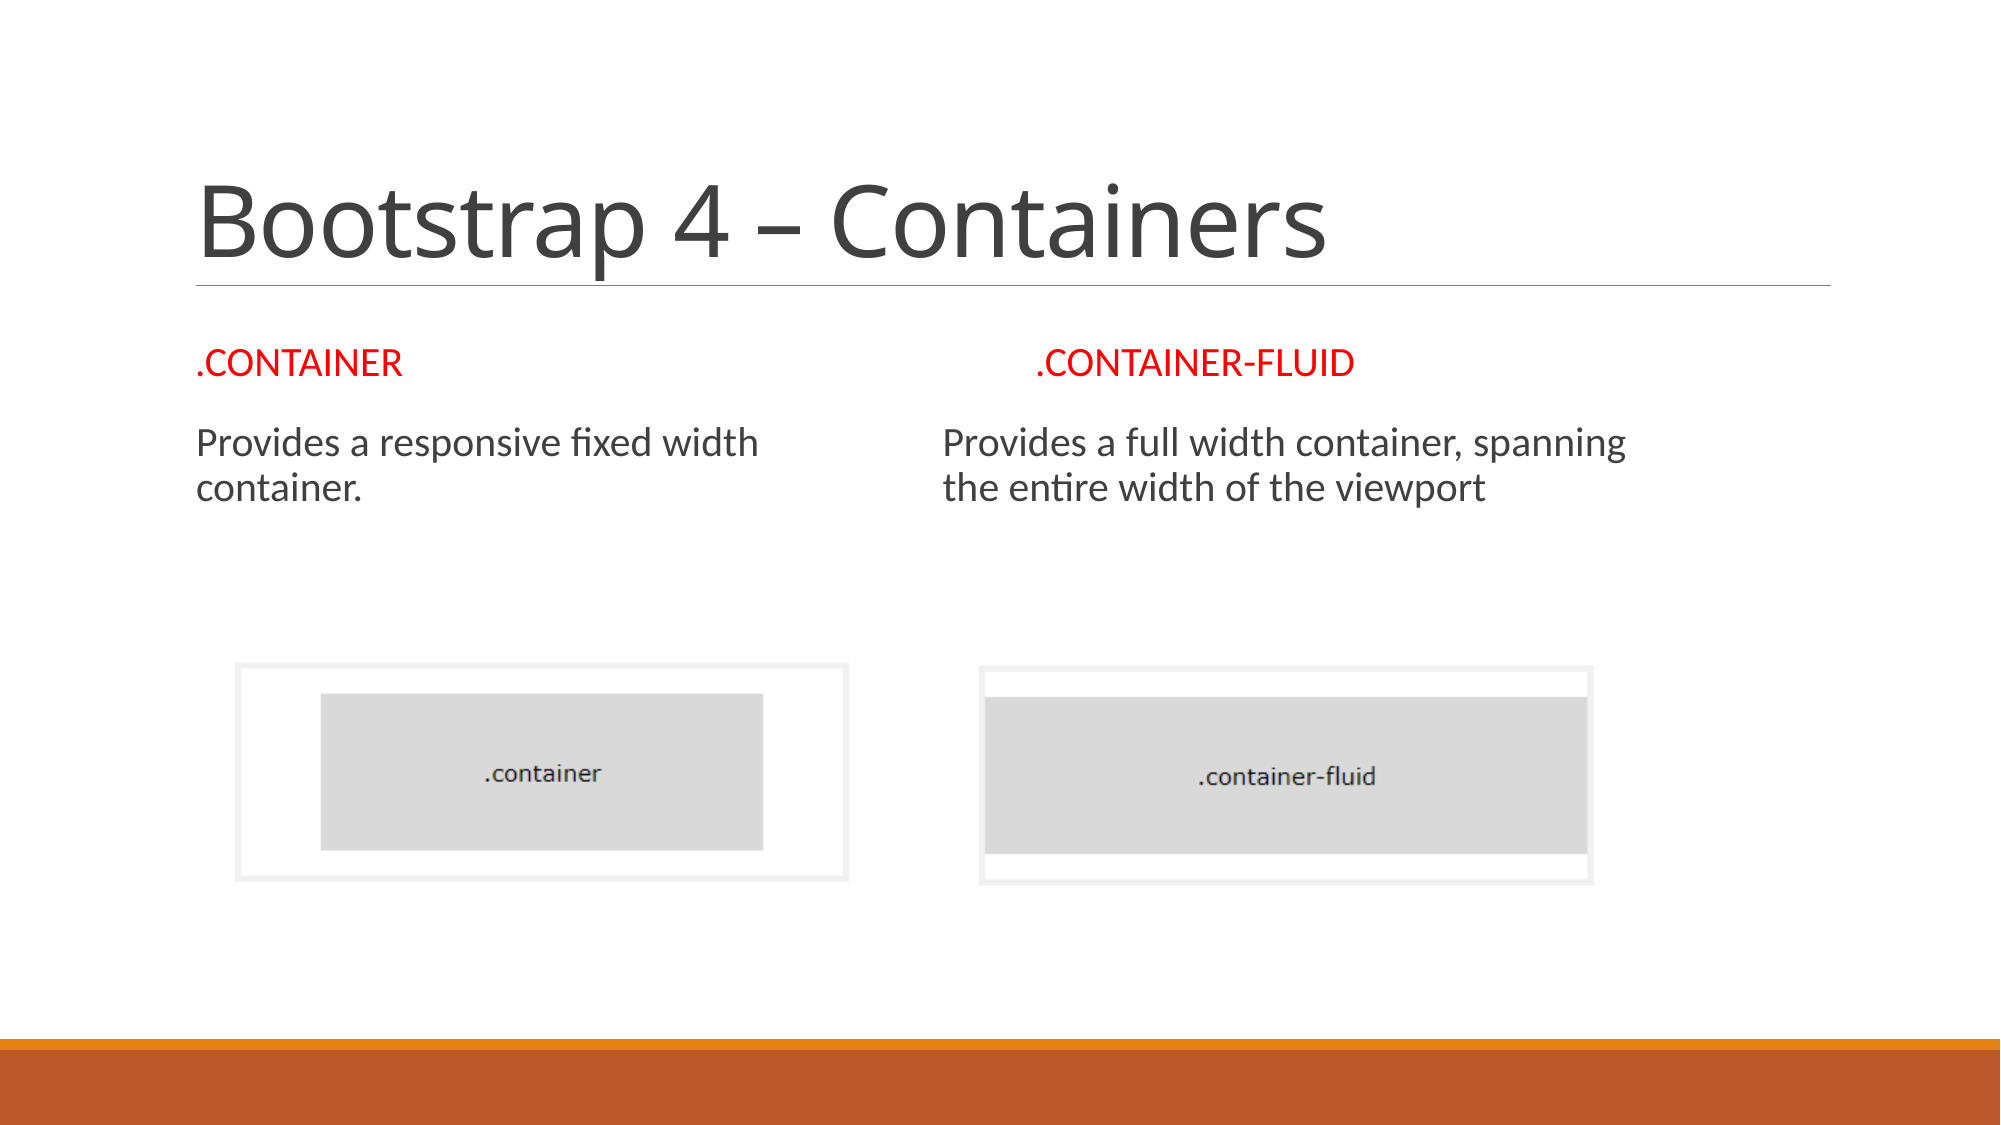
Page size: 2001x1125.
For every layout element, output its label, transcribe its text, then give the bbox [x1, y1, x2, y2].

list Provides a responsive fixed width container. [181, 412, 903, 643]
list .container [180, 302, 990, 424]
picture [964, 647, 1612, 903]
list .container-fluid [1020, 302, 1830, 424]
title Bootstrap 4 – Containers [180, 47, 1830, 285]
list Provides a full width container, spanning the entire width of the viewport [927, 412, 1649, 643]
picture [217, 647, 866, 899]
